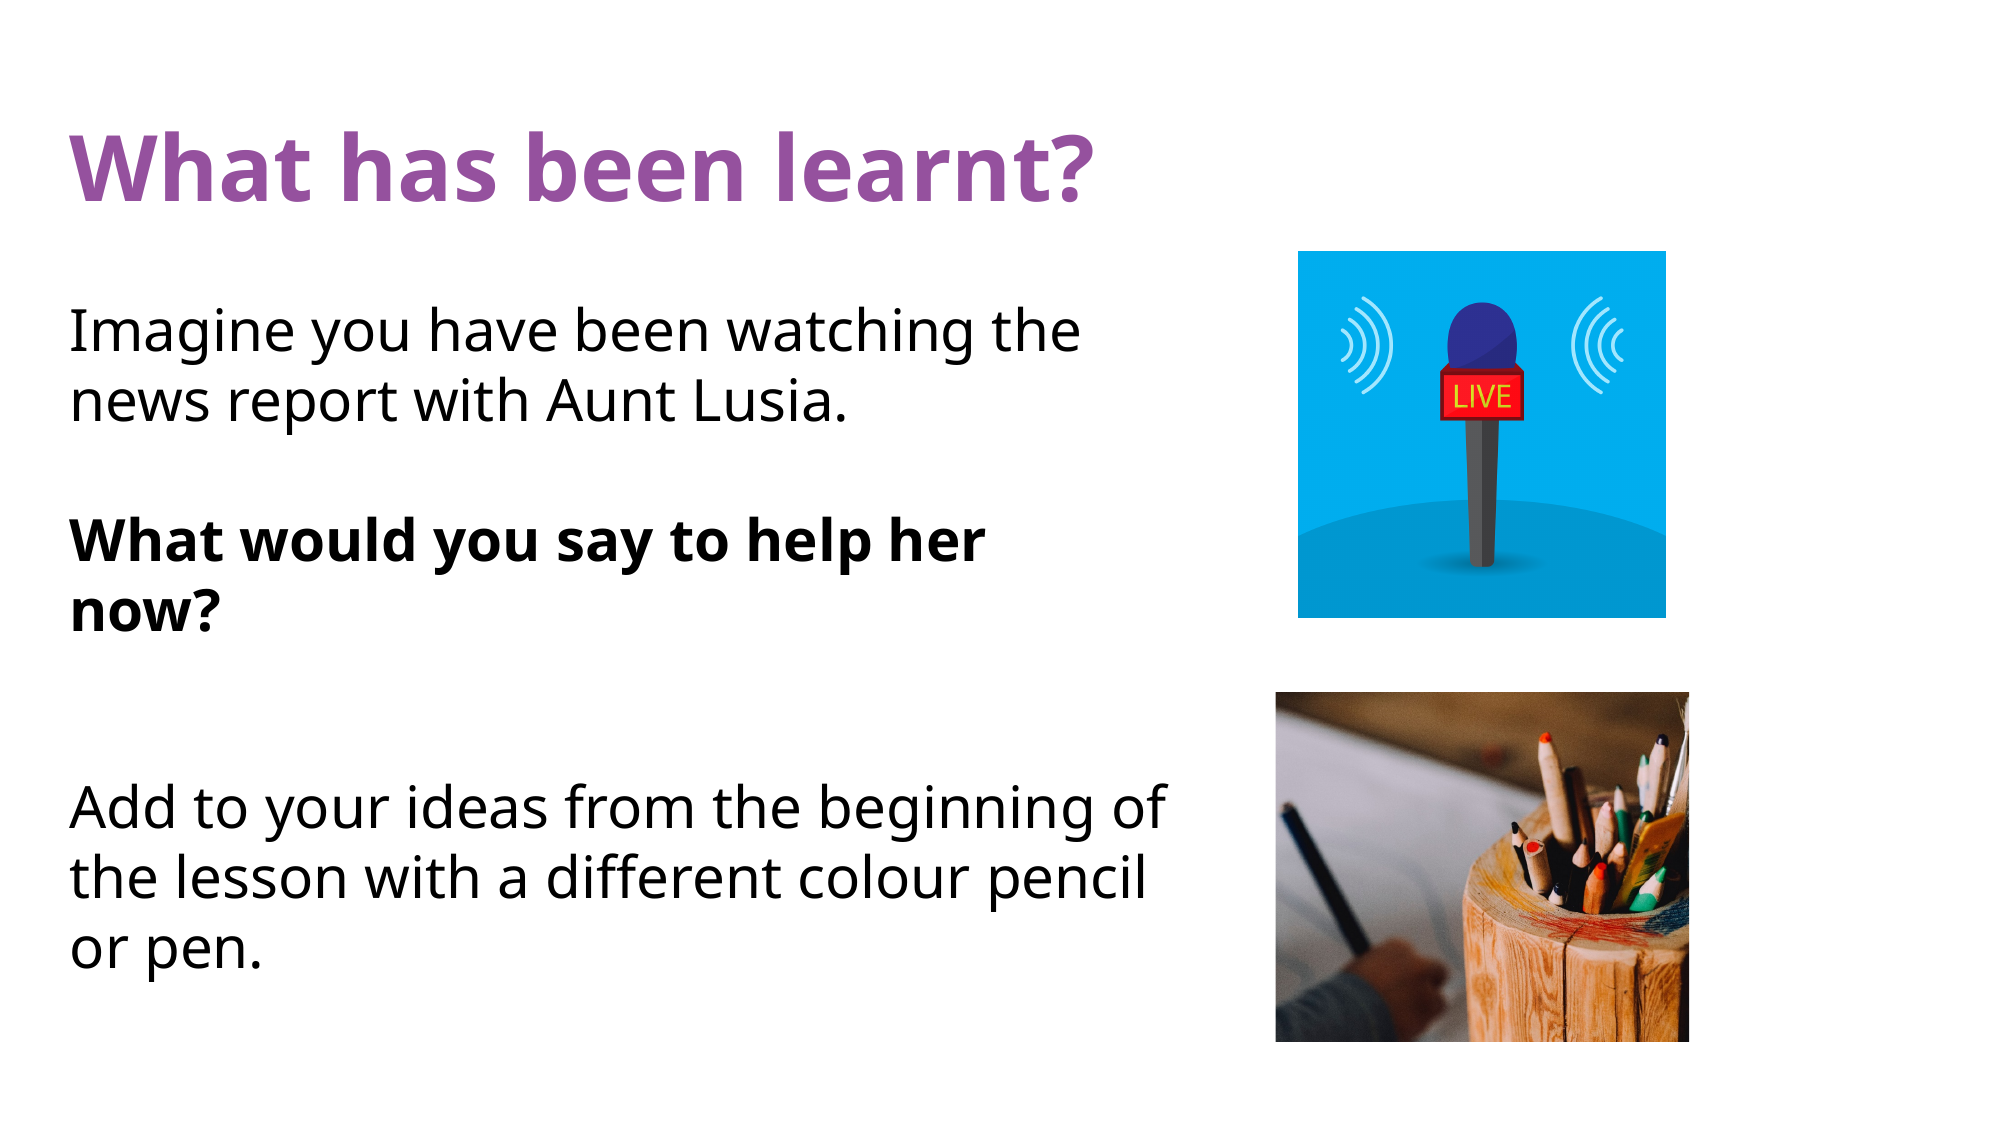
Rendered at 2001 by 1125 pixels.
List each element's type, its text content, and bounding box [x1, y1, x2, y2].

text_box Add to your ideas from the beginning of the lesson with a different colour pencil or pen. [54, 762, 1218, 988]
picture [1612, 329, 1622, 361]
picture [1349, 319, 1366, 372]
picture [1598, 319, 1616, 372]
picture [1585, 308, 1609, 382]
text_box Imagine you have been watching the news report with Aunt Lusia. What would you say to help her now? [54, 285, 1122, 651]
picture [1275, 692, 1690, 1042]
picture [1355, 308, 1379, 382]
picture [1363, 297, 1392, 393]
picture [1572, 298, 1602, 393]
text_box What has been learnt? [54, 101, 2000, 227]
picture [1342, 329, 1353, 361]
picture [1441, 303, 1523, 566]
